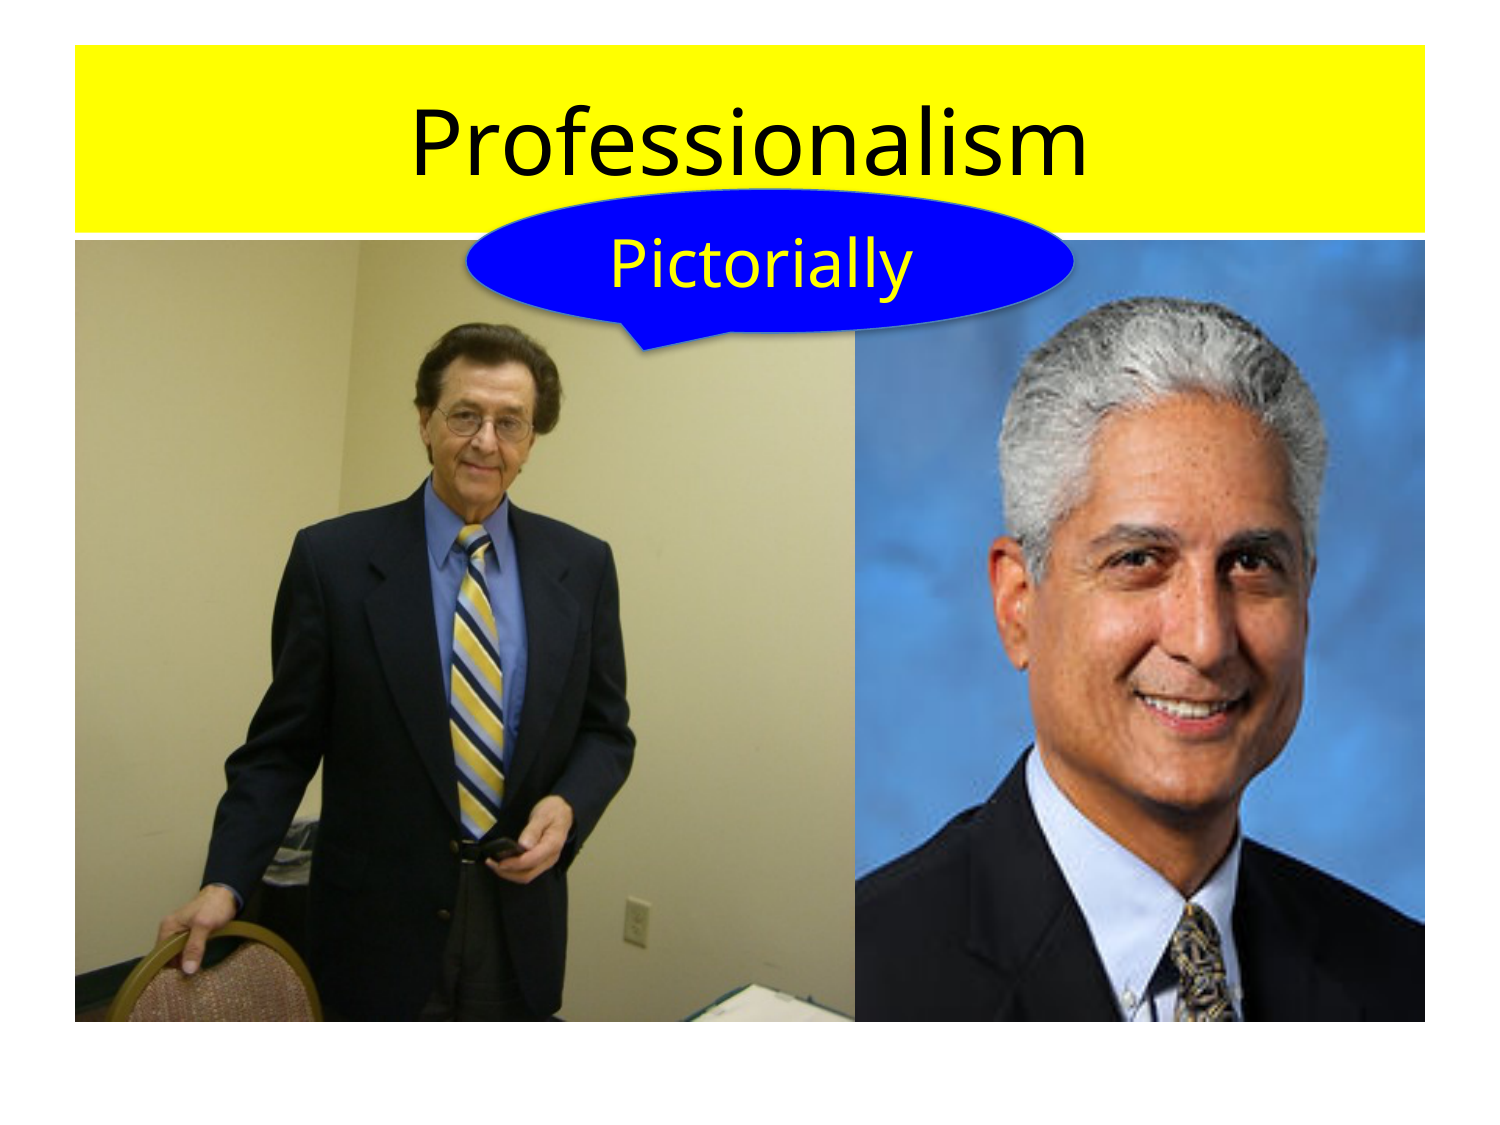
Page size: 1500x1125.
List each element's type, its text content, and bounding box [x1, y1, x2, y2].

title Professionalism [75, 45, 1425, 233]
text_box Pictorially [479, 188, 1061, 239]
picture [74, 240, 1426, 1022]
